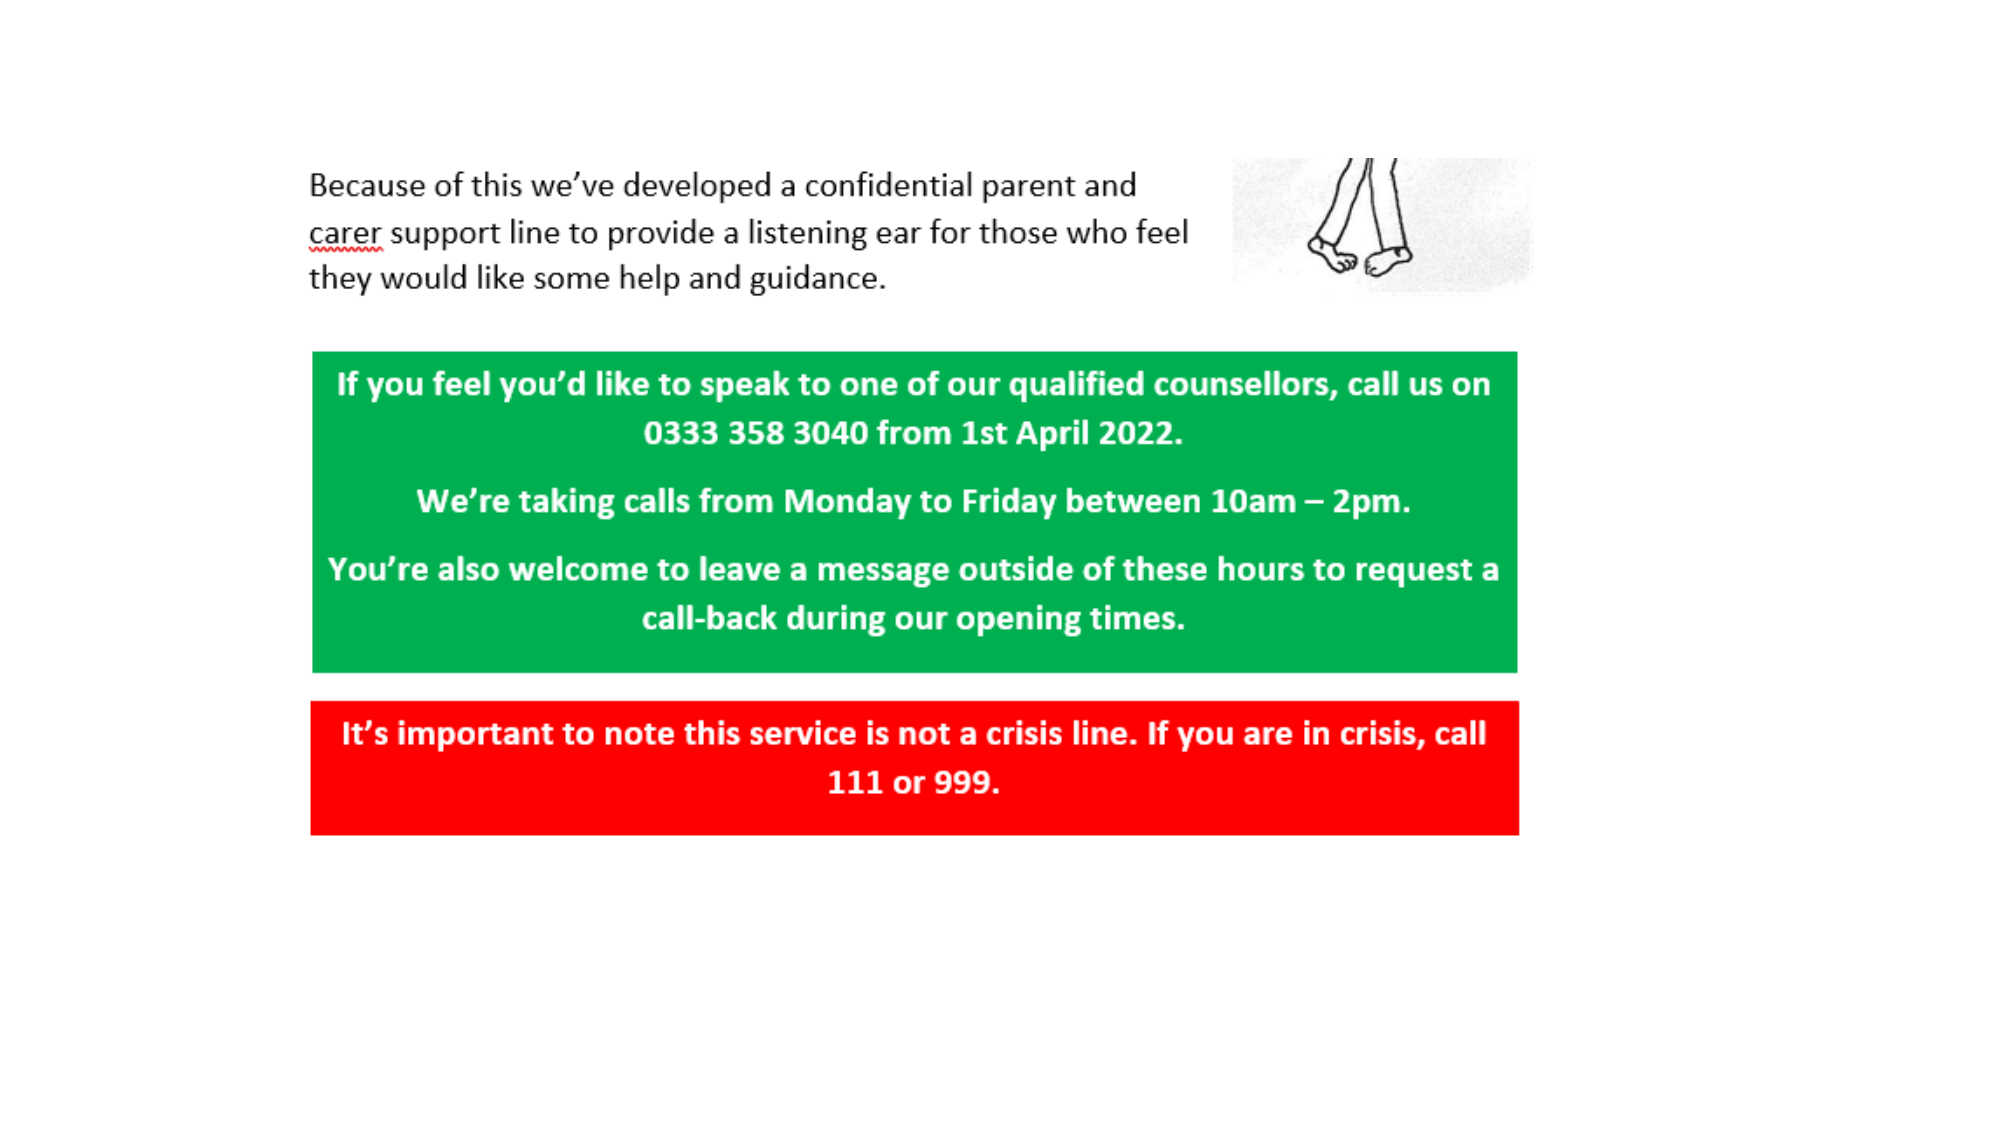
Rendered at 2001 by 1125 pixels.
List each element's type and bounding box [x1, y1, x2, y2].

picture [304, 158, 1565, 890]
